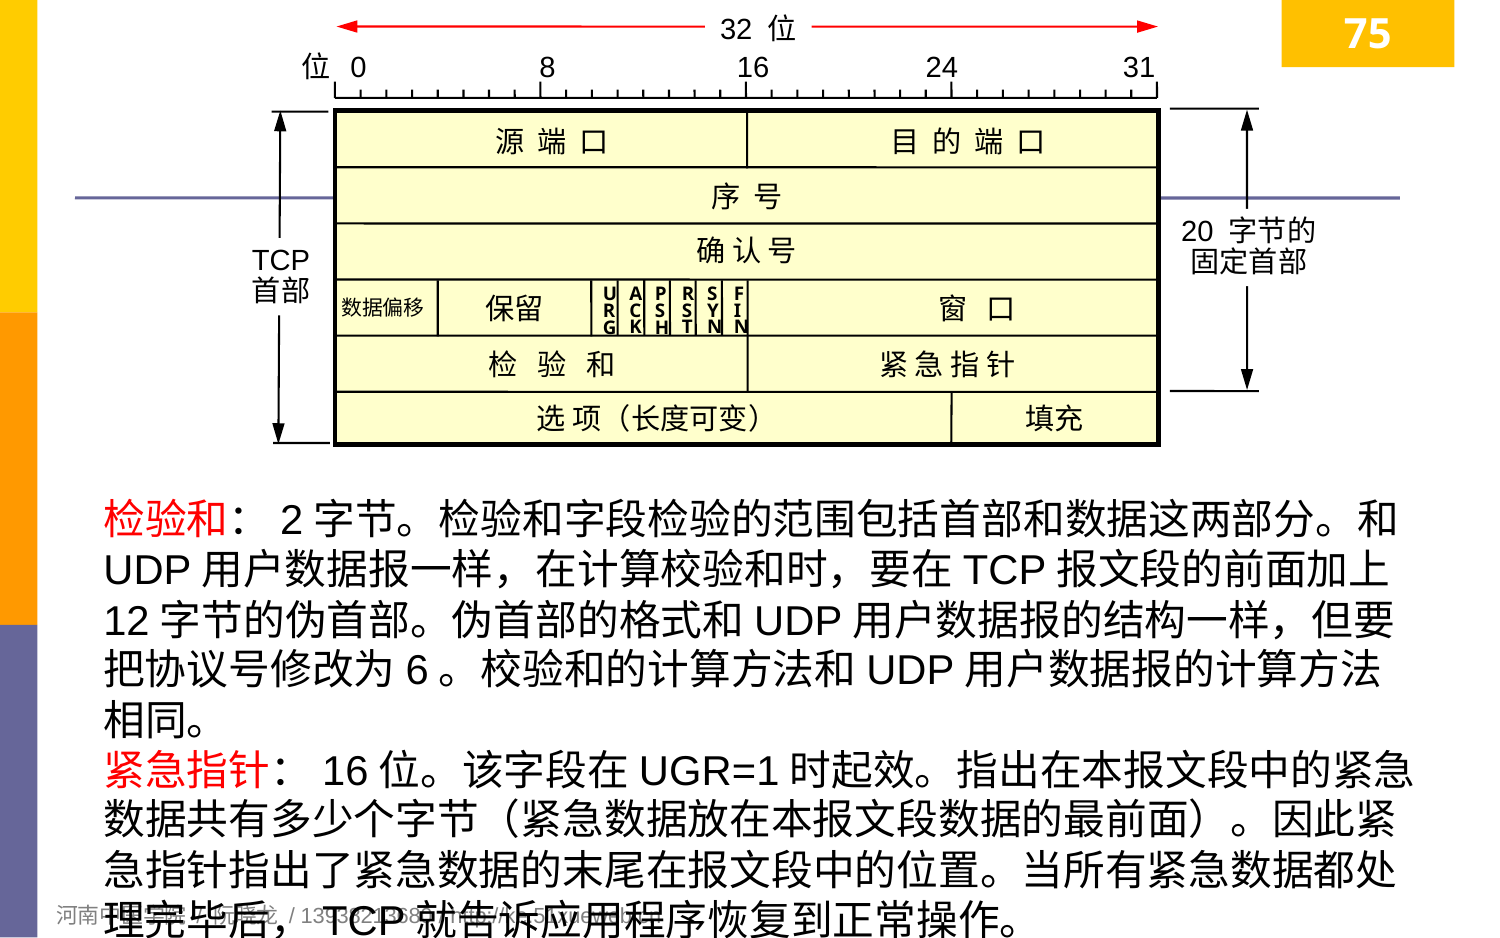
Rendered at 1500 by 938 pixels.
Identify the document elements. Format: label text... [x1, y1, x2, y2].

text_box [236, 2, 1330, 446]
slide_number 75 [1281, 0, 1455, 68]
text_box 检验和：2字节。检验和字段检验的范围包括首部和数据这两部分。和UDP用户数据报一样，在计算校验和时，要在TCP报文段的前面加上12字节的伪首部。伪首部的格式和UDP用户数据报的结构一样，但要把协议号修改为6。校验和的计算方法和UDP用户数据报的计算方法相同。 紧急指针：16位。该字段在UGR=1时起效。指出在本报文段中的紧急数据共有多少个字节（紧急数据放在本报文段数据的最前面）。因此紧急指针指出了紧急数据的末尾在报文段中的位置。当所有紧急数据都处理完毕后，TCP就告诉应用程序恢复到正常操作。 [88, 485, 1436, 938]
